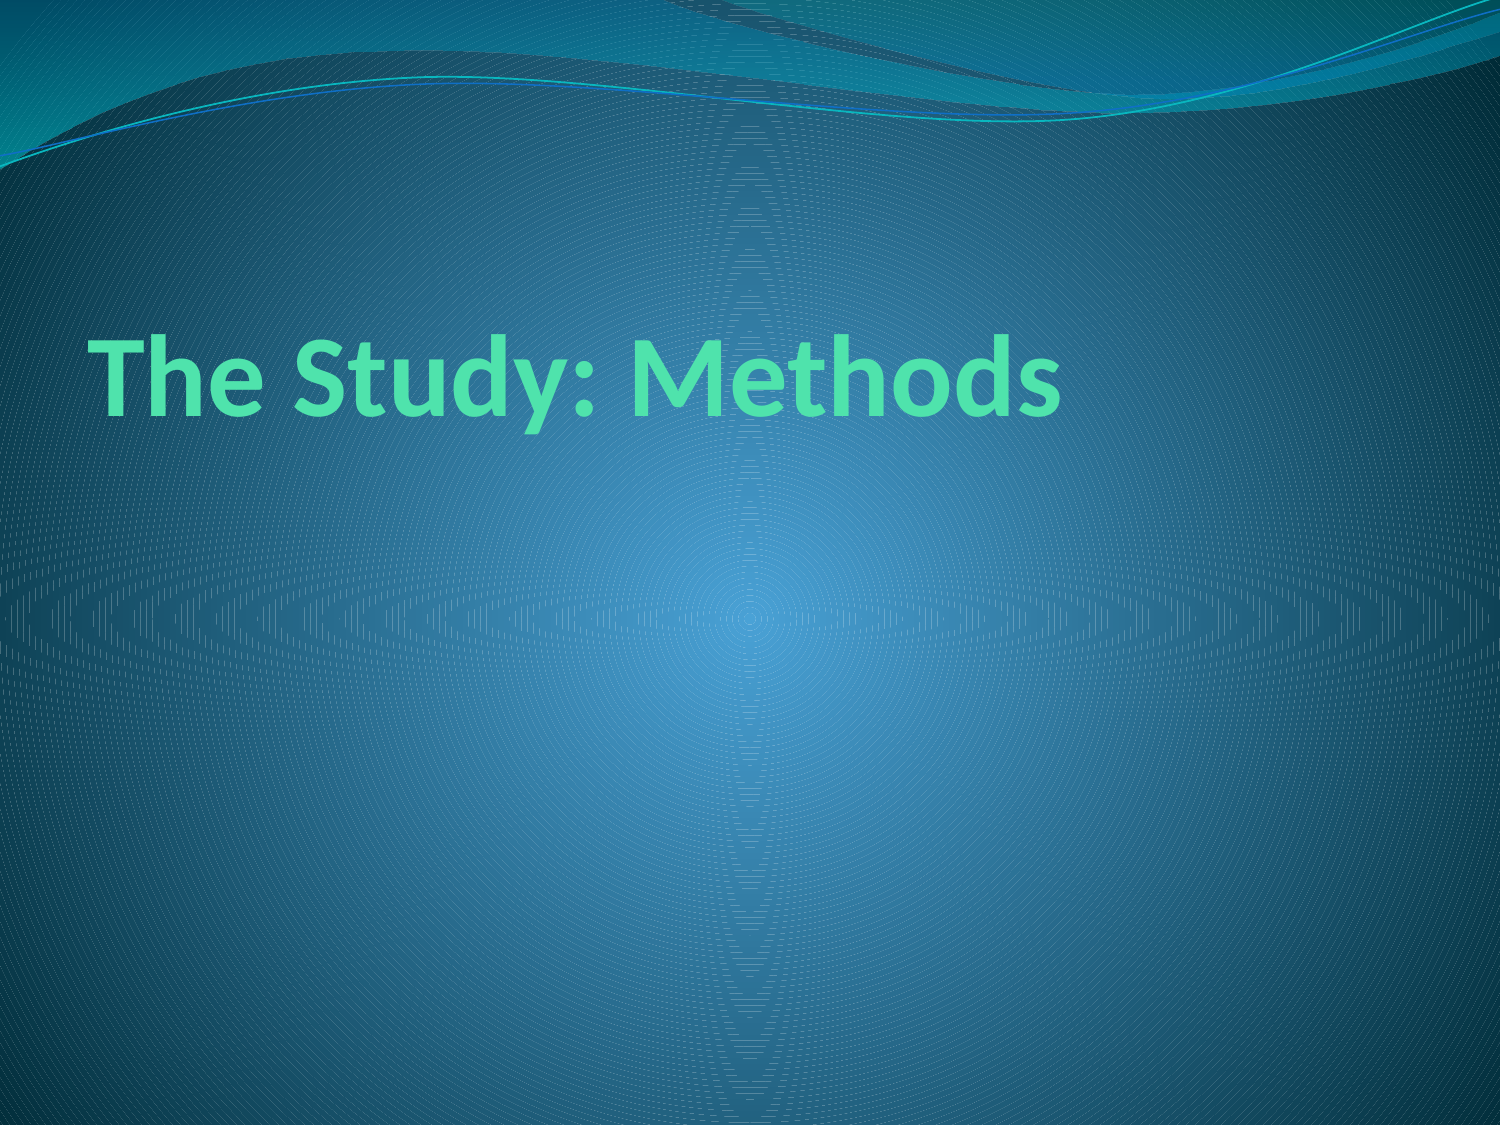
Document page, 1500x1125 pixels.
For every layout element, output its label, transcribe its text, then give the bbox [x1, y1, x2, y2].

title The Study: Methods [86, 216, 1362, 440]
